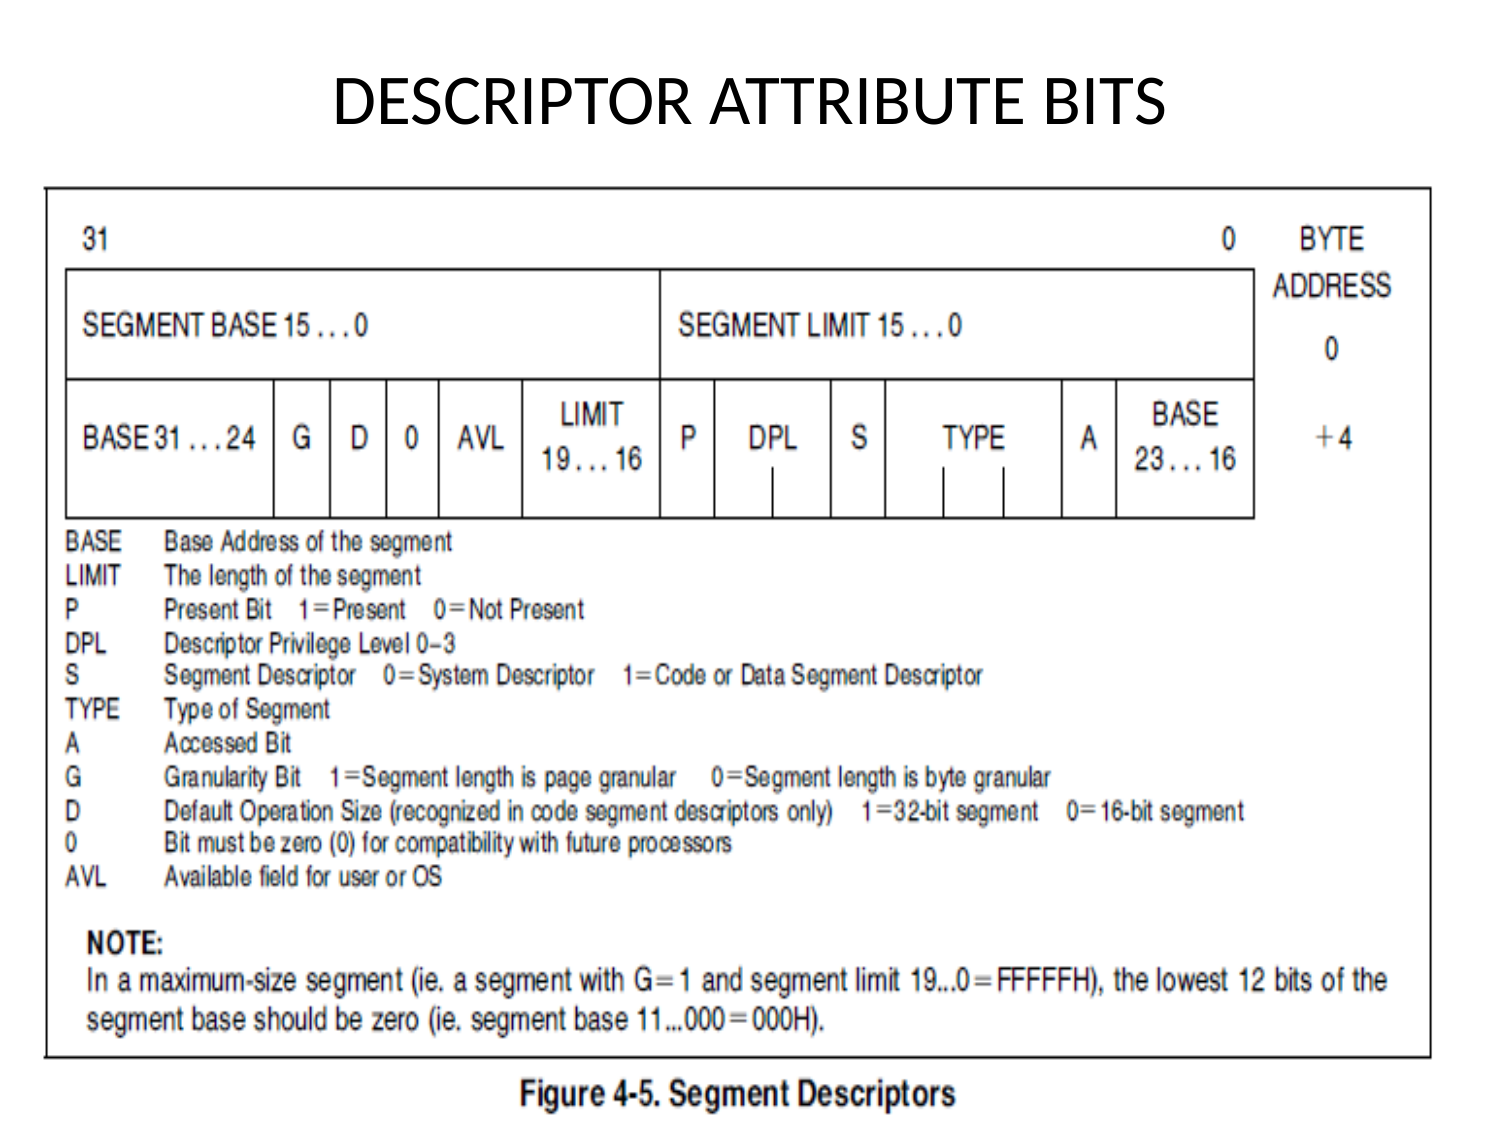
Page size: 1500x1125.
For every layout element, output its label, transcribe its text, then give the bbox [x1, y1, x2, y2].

title DESCRIPTOR ATTRIBUTE BITS [75, 45, 1425, 171]
picture [17, 172, 1500, 1125]
